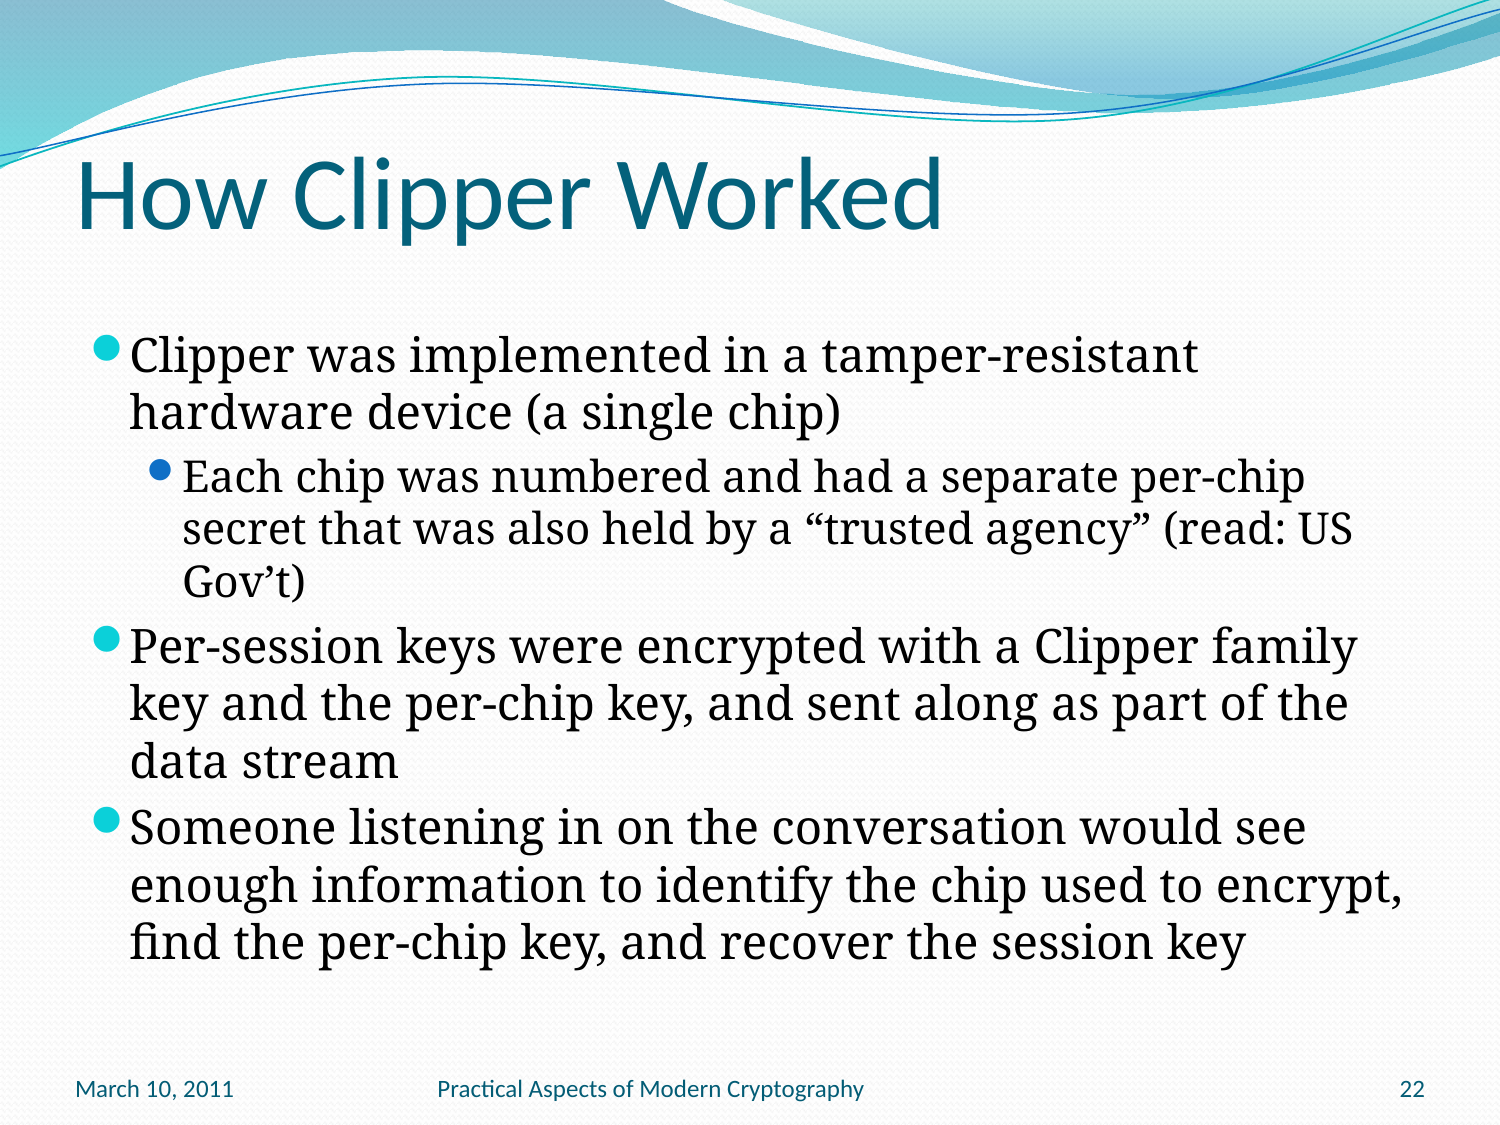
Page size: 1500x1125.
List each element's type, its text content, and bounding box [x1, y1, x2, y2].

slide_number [75, 1042, 425, 1103]
list Clipper was implemented in a tamper-resistant hardware device (a single chip) Each chip was numbered and had a separate per-chip secret that was also held by a “trusted agency” (read: US Gov’t) Per-session keys were encrypted with a Clipper family key and the per-chip key, and sent along as part of the data stream Someone listening in on the conversation would see enough information to identify the chip used to encrypt, find the per-chip key, and recover the session key [75, 317, 1425, 1038]
title How Clipper Worked [75, 62, 1425, 250]
footer Practical Aspects of Modern Cryptography [437, 1042, 988, 1103]
slide_number 22 [1299, 1042, 1425, 1103]
